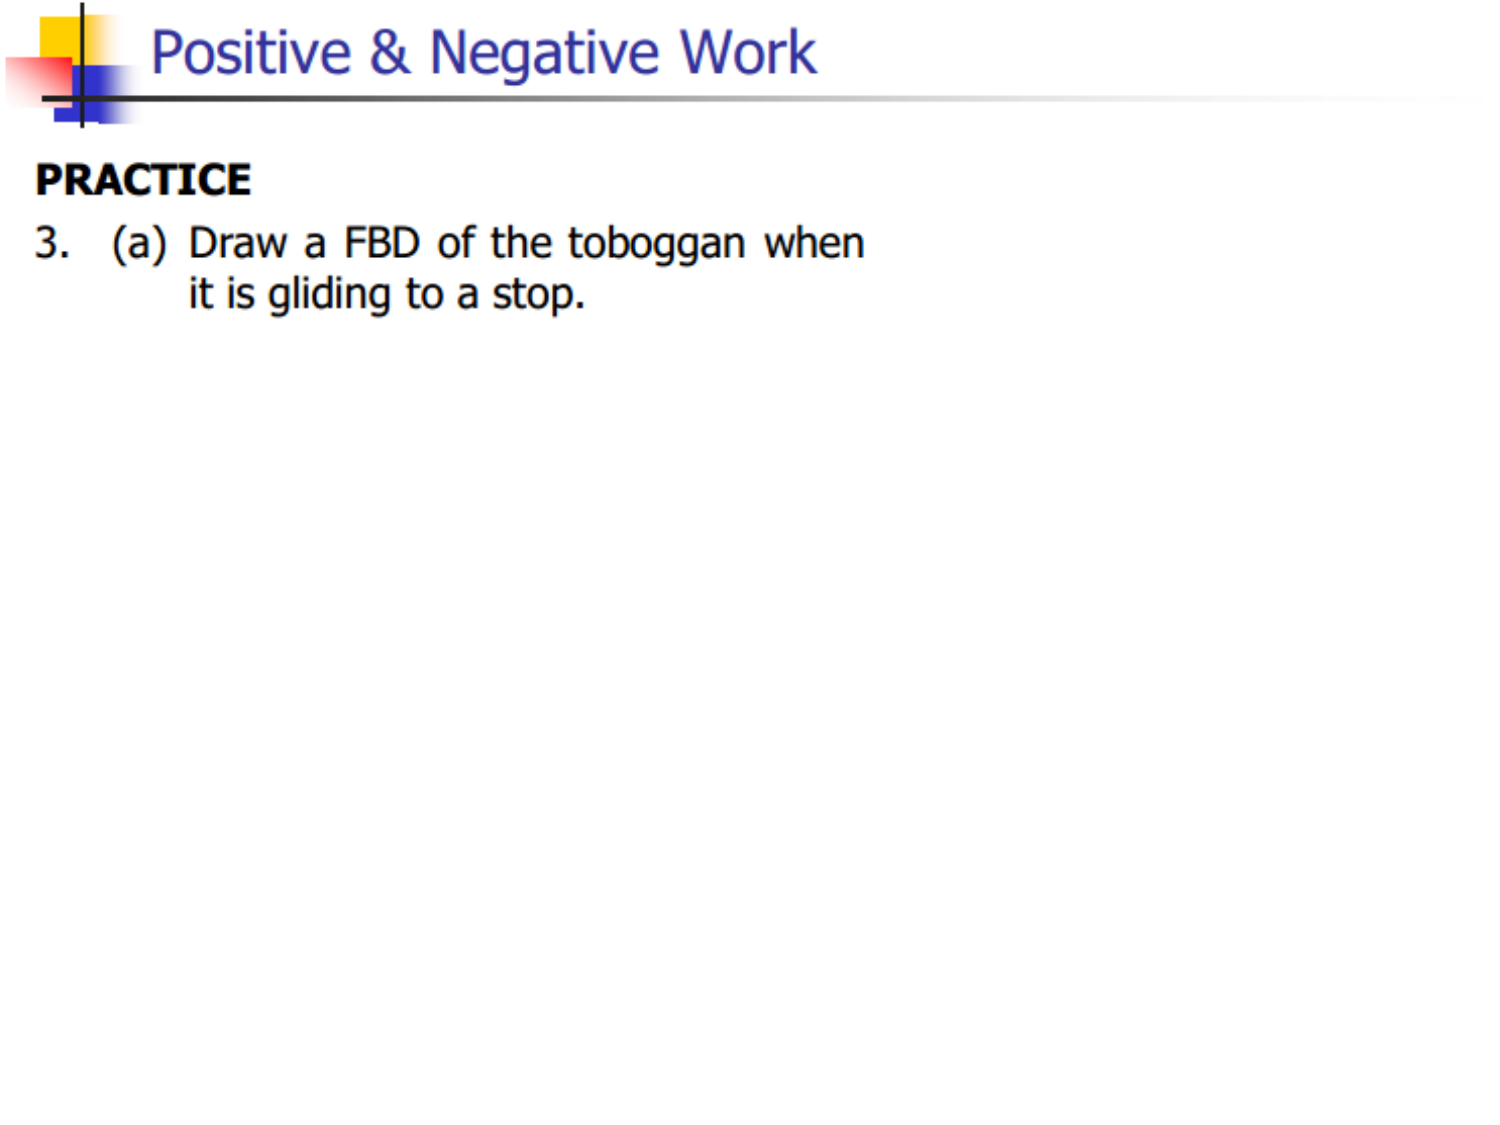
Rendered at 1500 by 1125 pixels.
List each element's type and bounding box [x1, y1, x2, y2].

picture [0, 0, 1500, 429]
